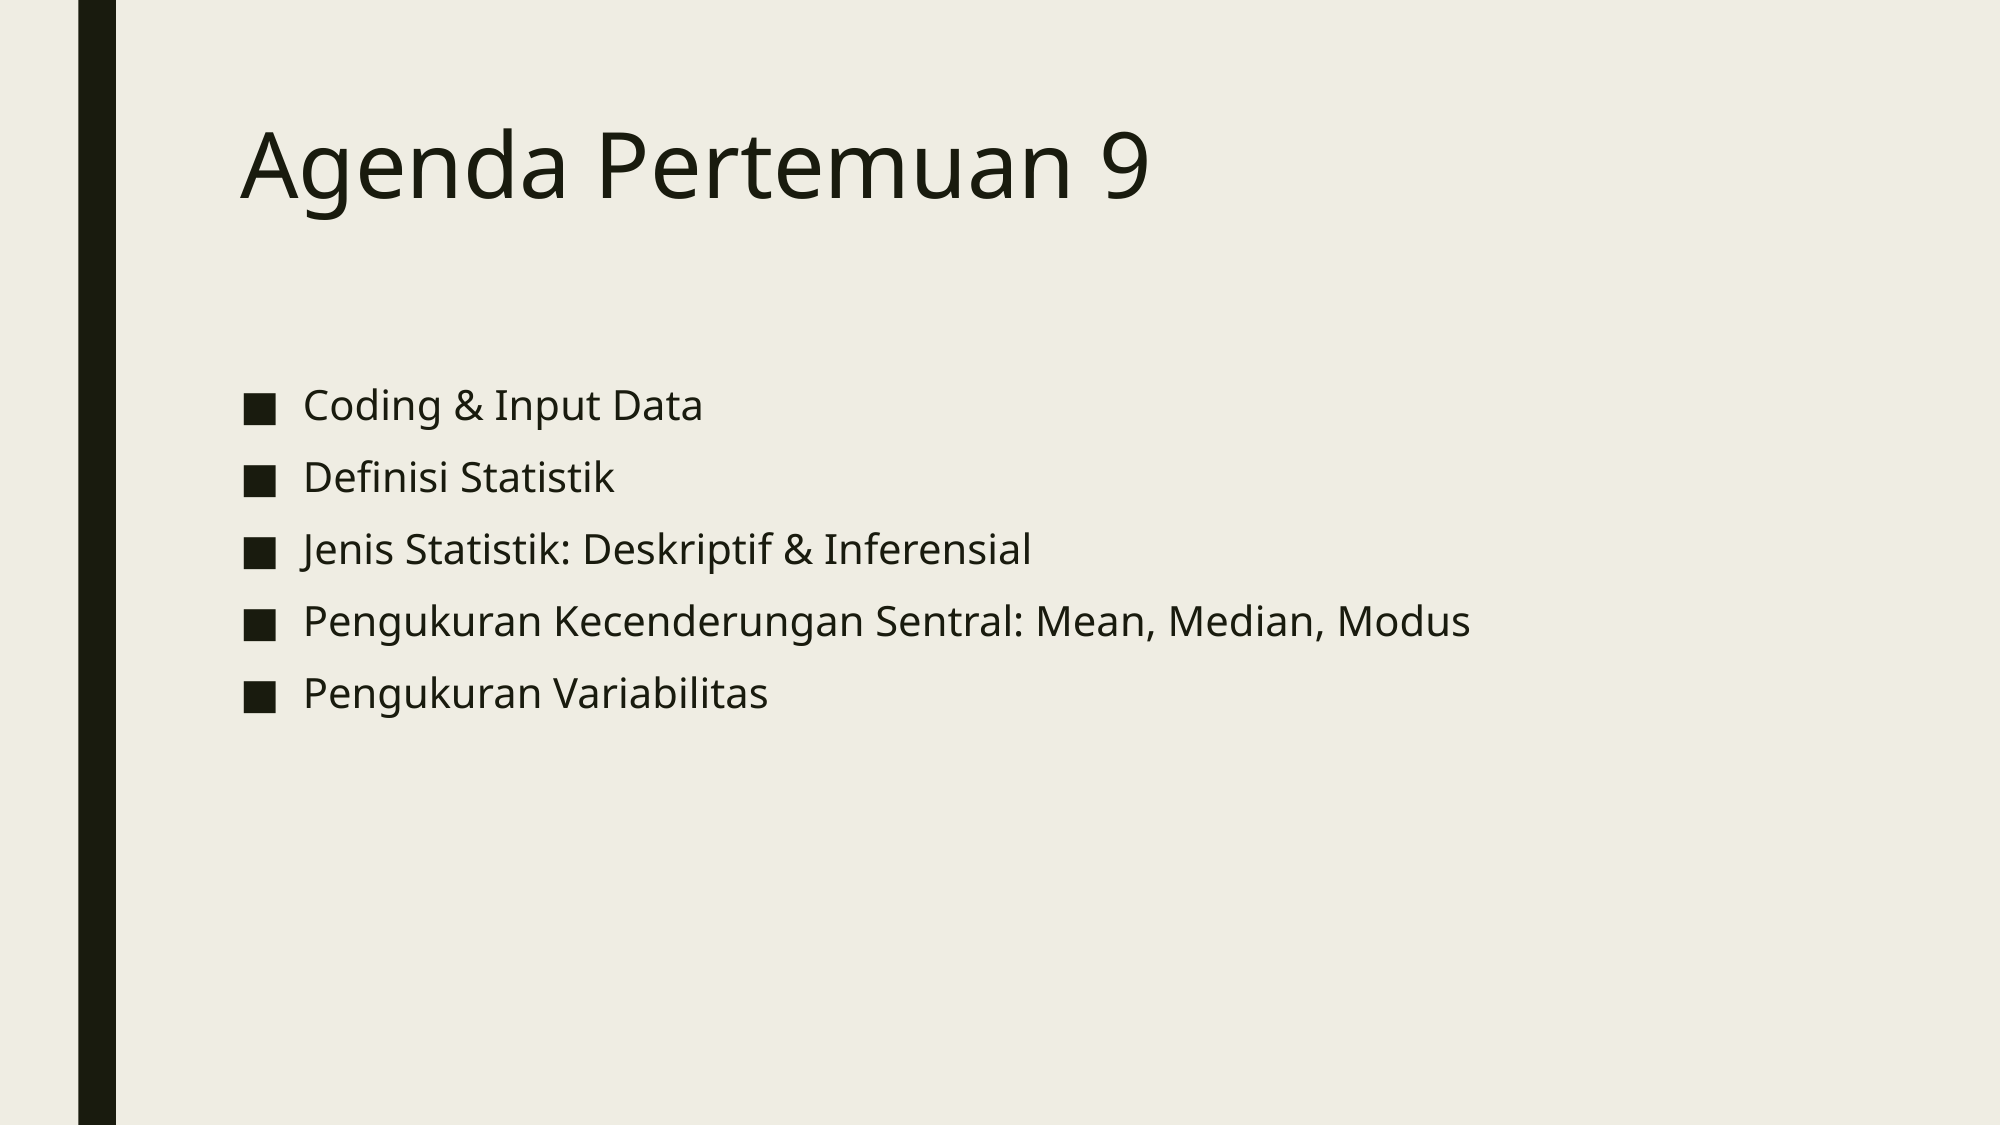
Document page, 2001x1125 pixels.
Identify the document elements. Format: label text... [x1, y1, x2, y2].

list Coding & Input Data Definisi Statistik Jenis Statistik: Deskriptif & Inferensial Pengukuran Kecenderungan Sentral: Mean, Median, Modus Pengukuran Variabilitas [225, 375, 1800, 963]
title Agenda Pertemuan 9 [225, 112, 1800, 357]
